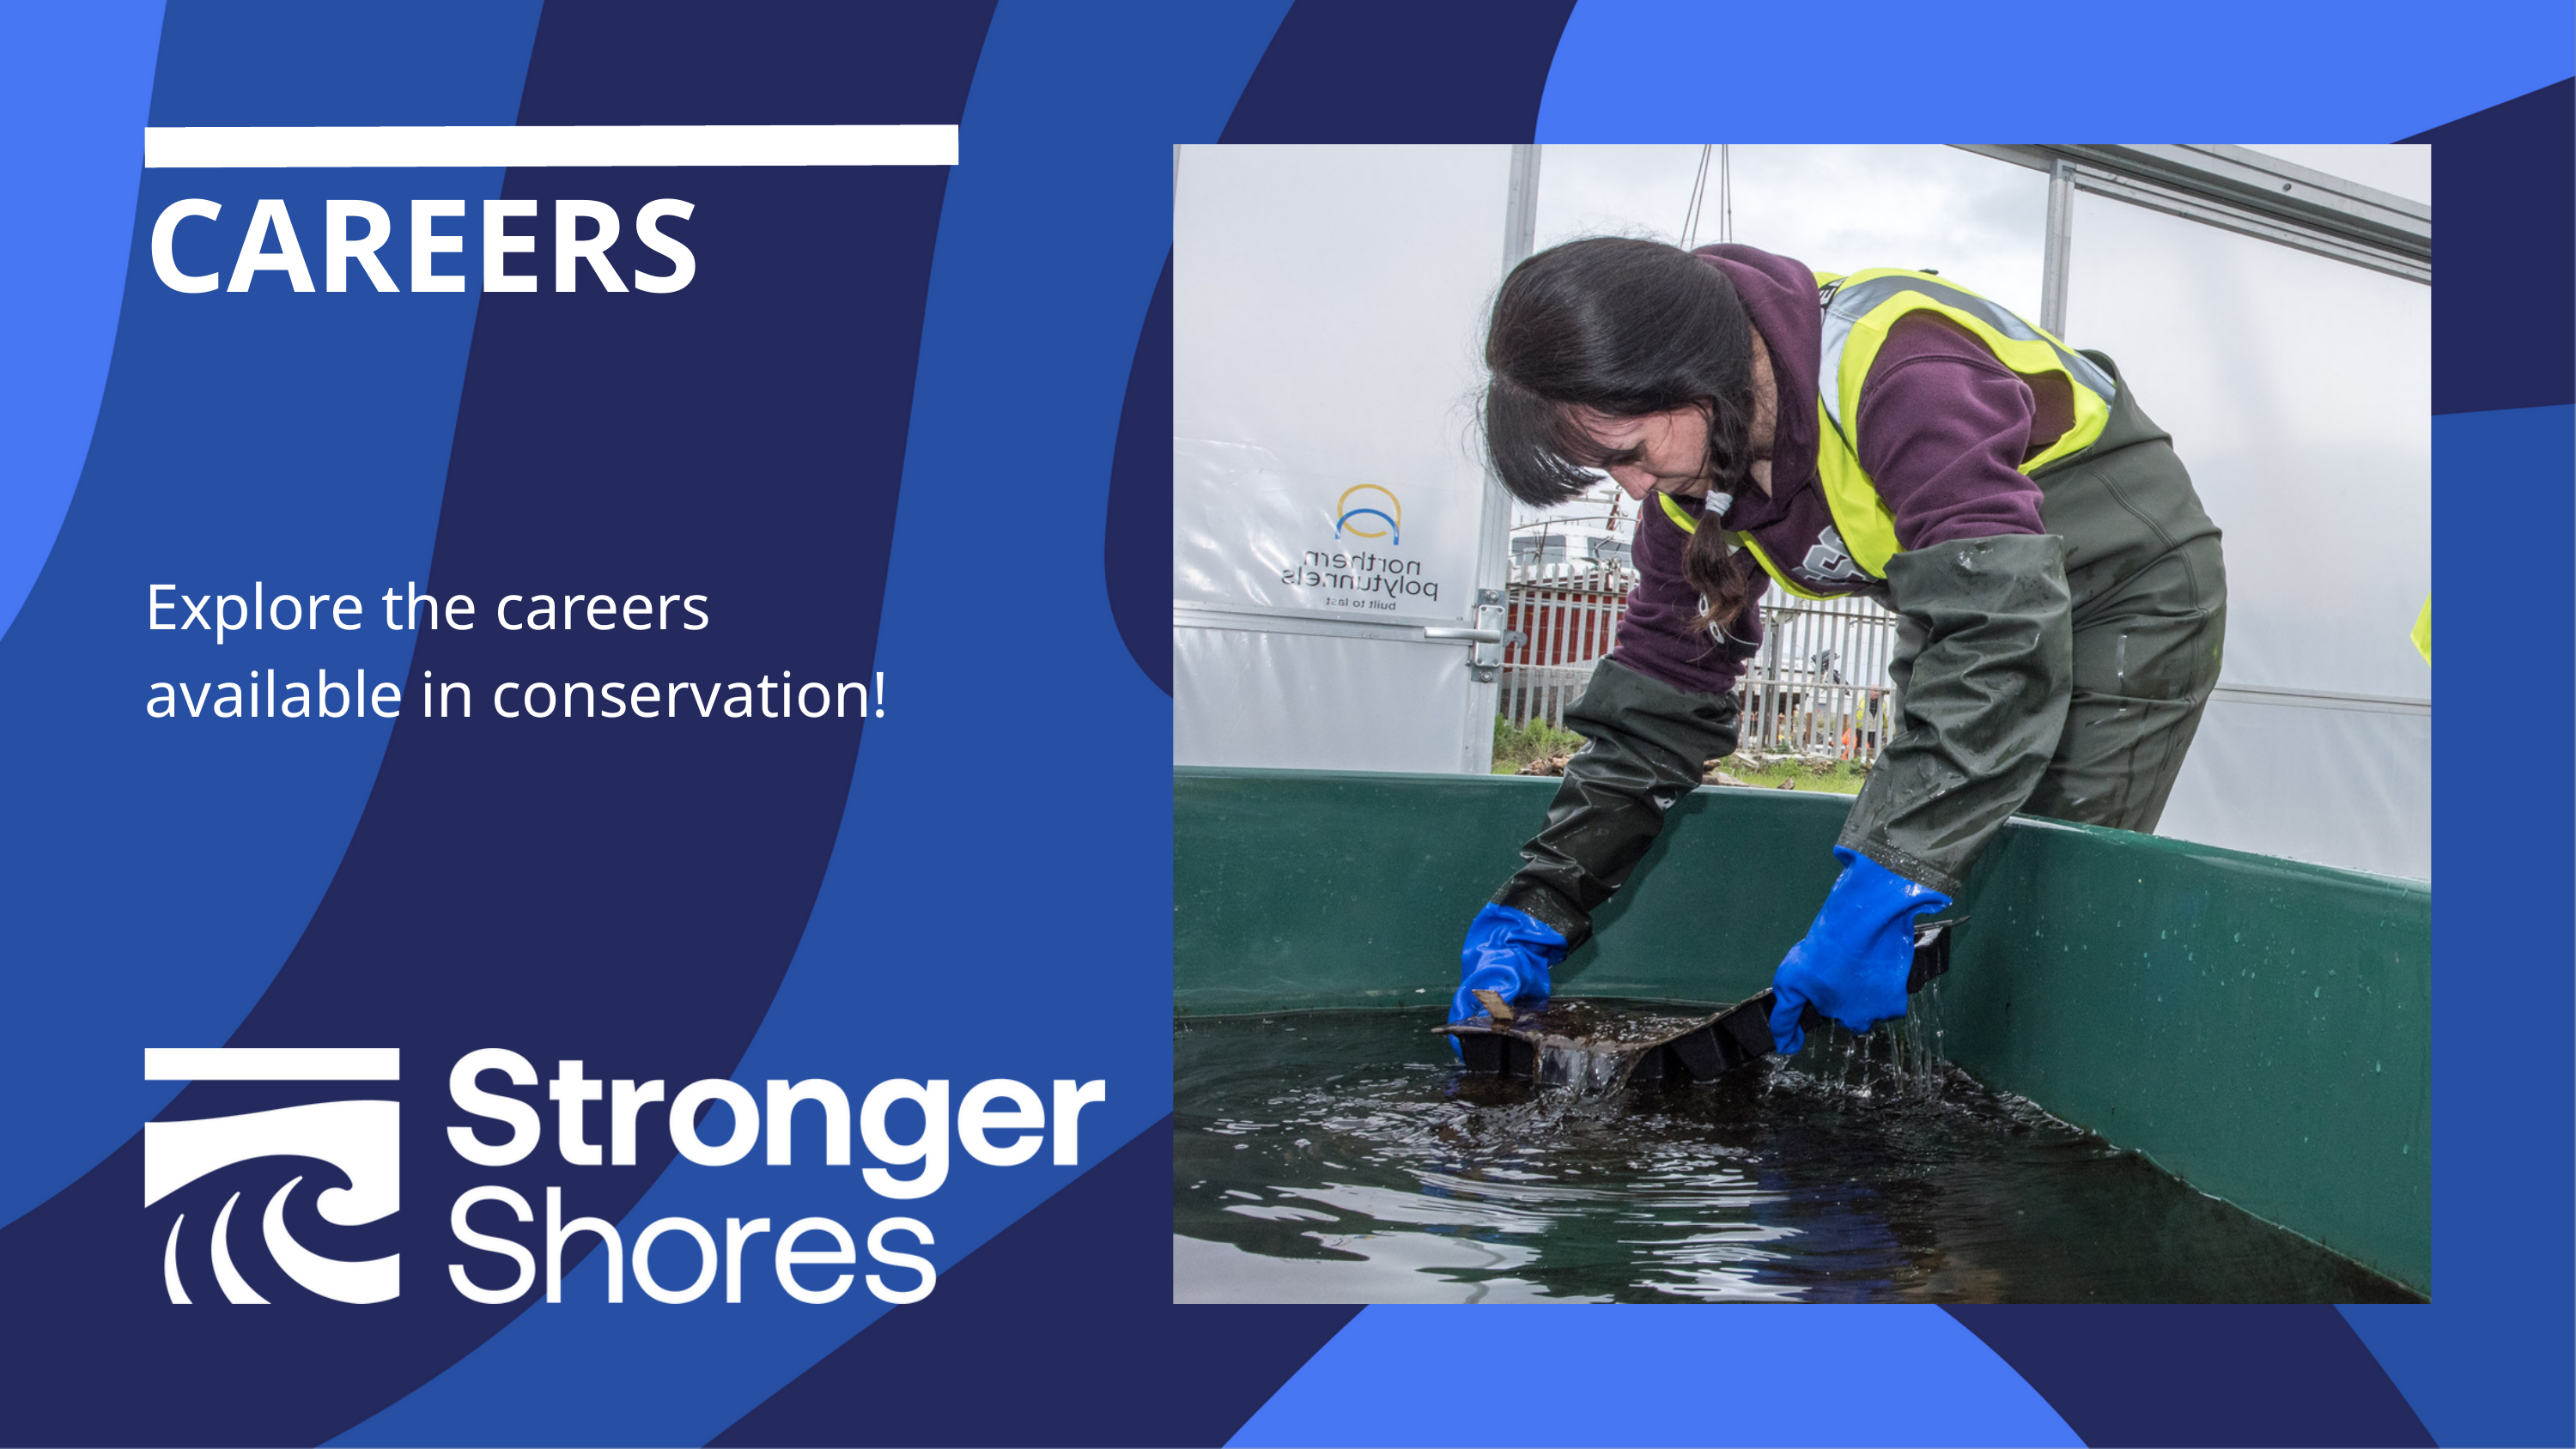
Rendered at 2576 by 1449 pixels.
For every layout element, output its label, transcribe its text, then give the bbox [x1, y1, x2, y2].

text_box CAREERS [144, 189, 959, 318]
text_box [144, 1048, 1106, 1304]
text_box Explore the careers available in conservation! [144, 554, 959, 730]
text_box [0, 0, 2576, 1449]
text_box [1173, 144, 2432, 1304]
